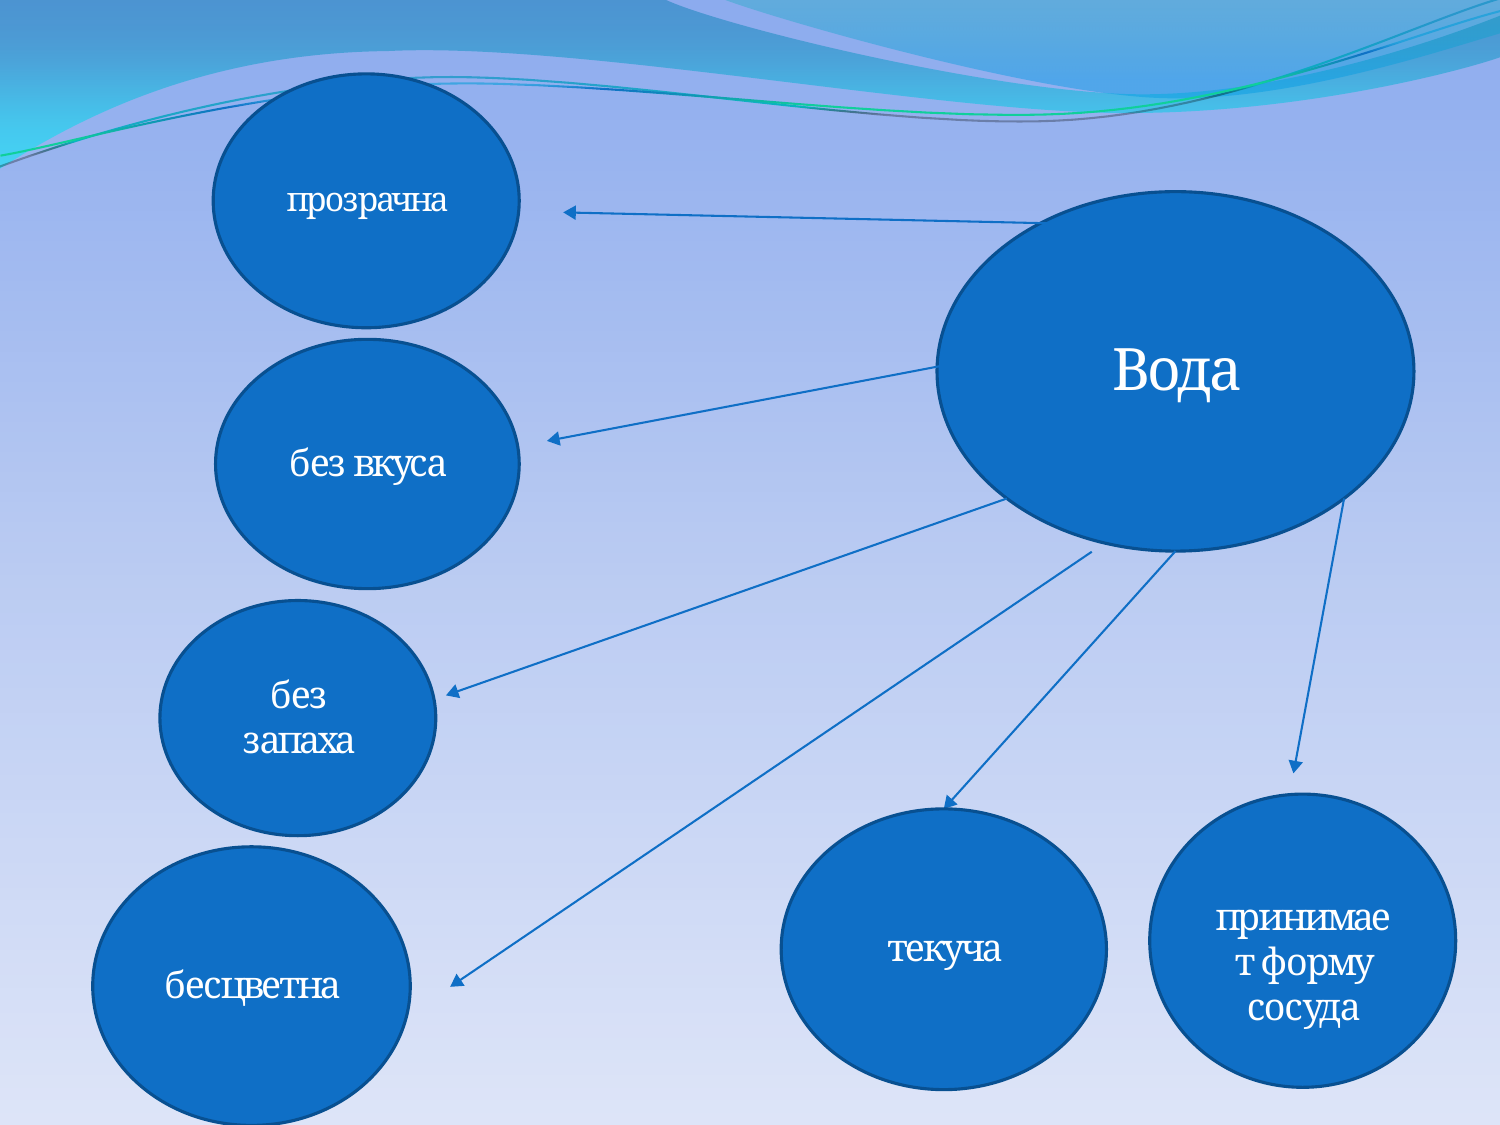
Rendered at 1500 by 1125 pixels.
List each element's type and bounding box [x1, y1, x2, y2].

text_box [0, 0, 1500, 1125]
